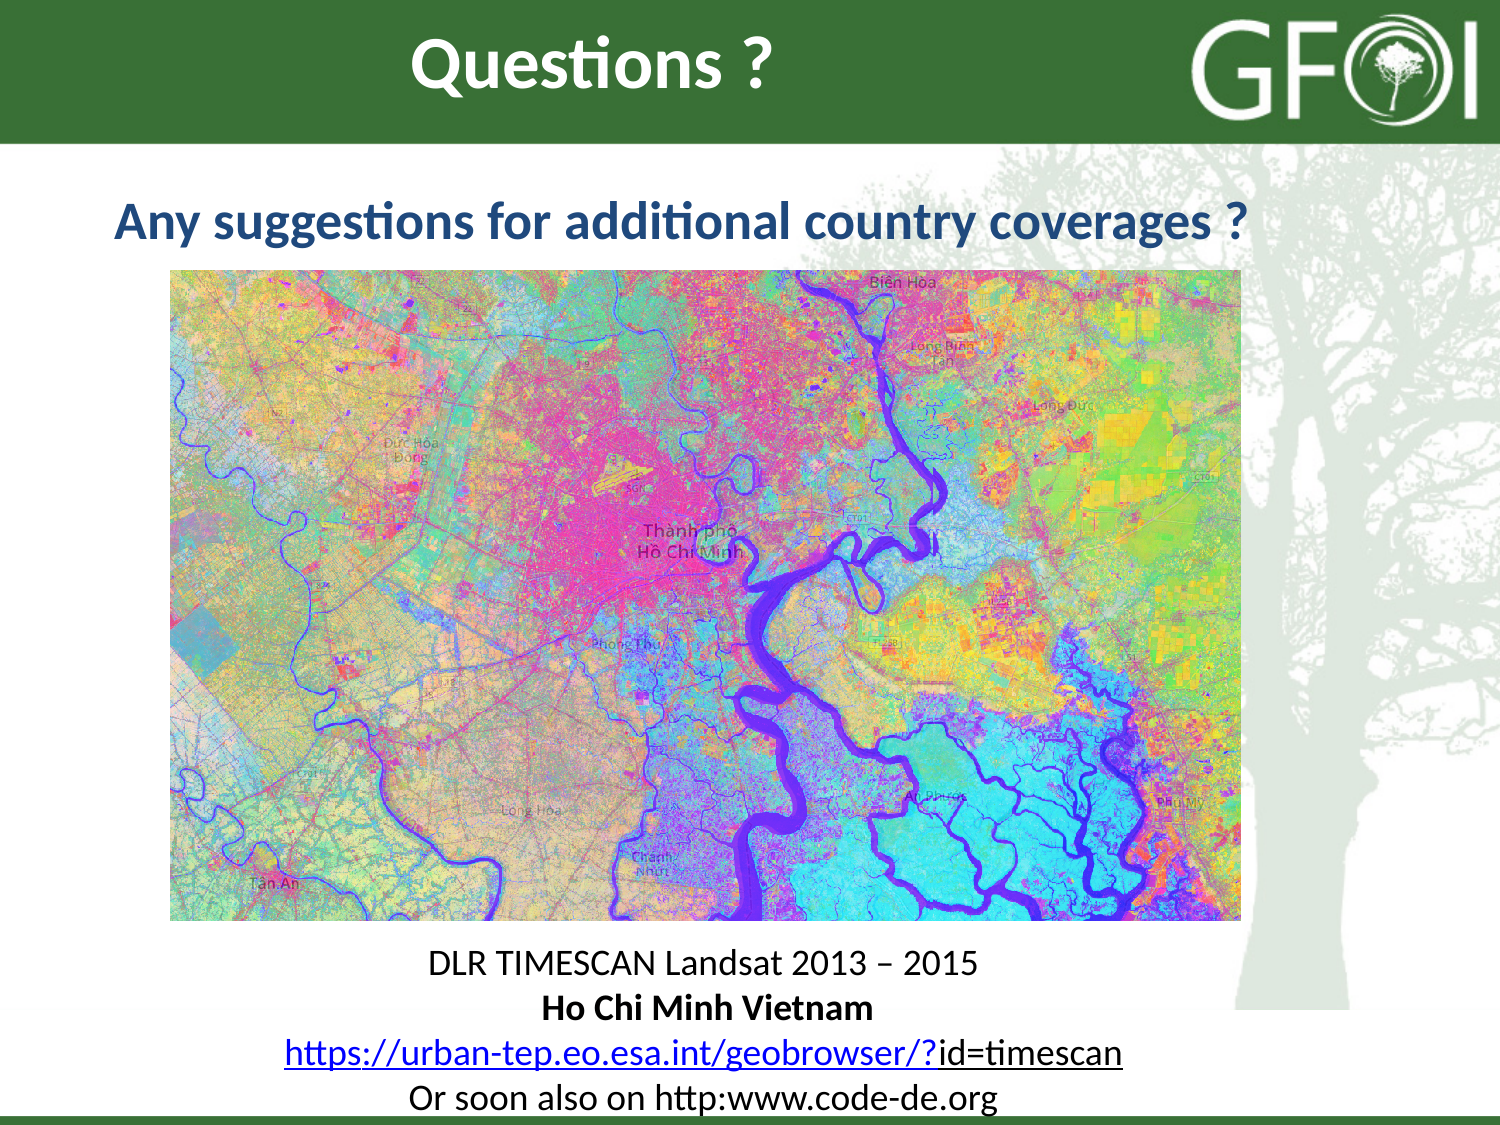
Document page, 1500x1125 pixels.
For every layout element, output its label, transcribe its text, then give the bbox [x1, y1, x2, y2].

list Any suggestions for additional country coverages ? [99, 178, 1390, 294]
text_box DLR TIMESCAN Landsat 2013 – 2015 Ho Chi Minh Vietnam https://urban-tep.eo.esa.int/geobrowser/?id=timescan Or soon also on http:www.code-de.org [175, 930, 1241, 1125]
title Questions ? [0, 6, 1186, 143]
picture [0, 0, 1500, 1010]
picture [0, 1117, 175, 1125]
picture [1241, 1117, 1500, 1125]
